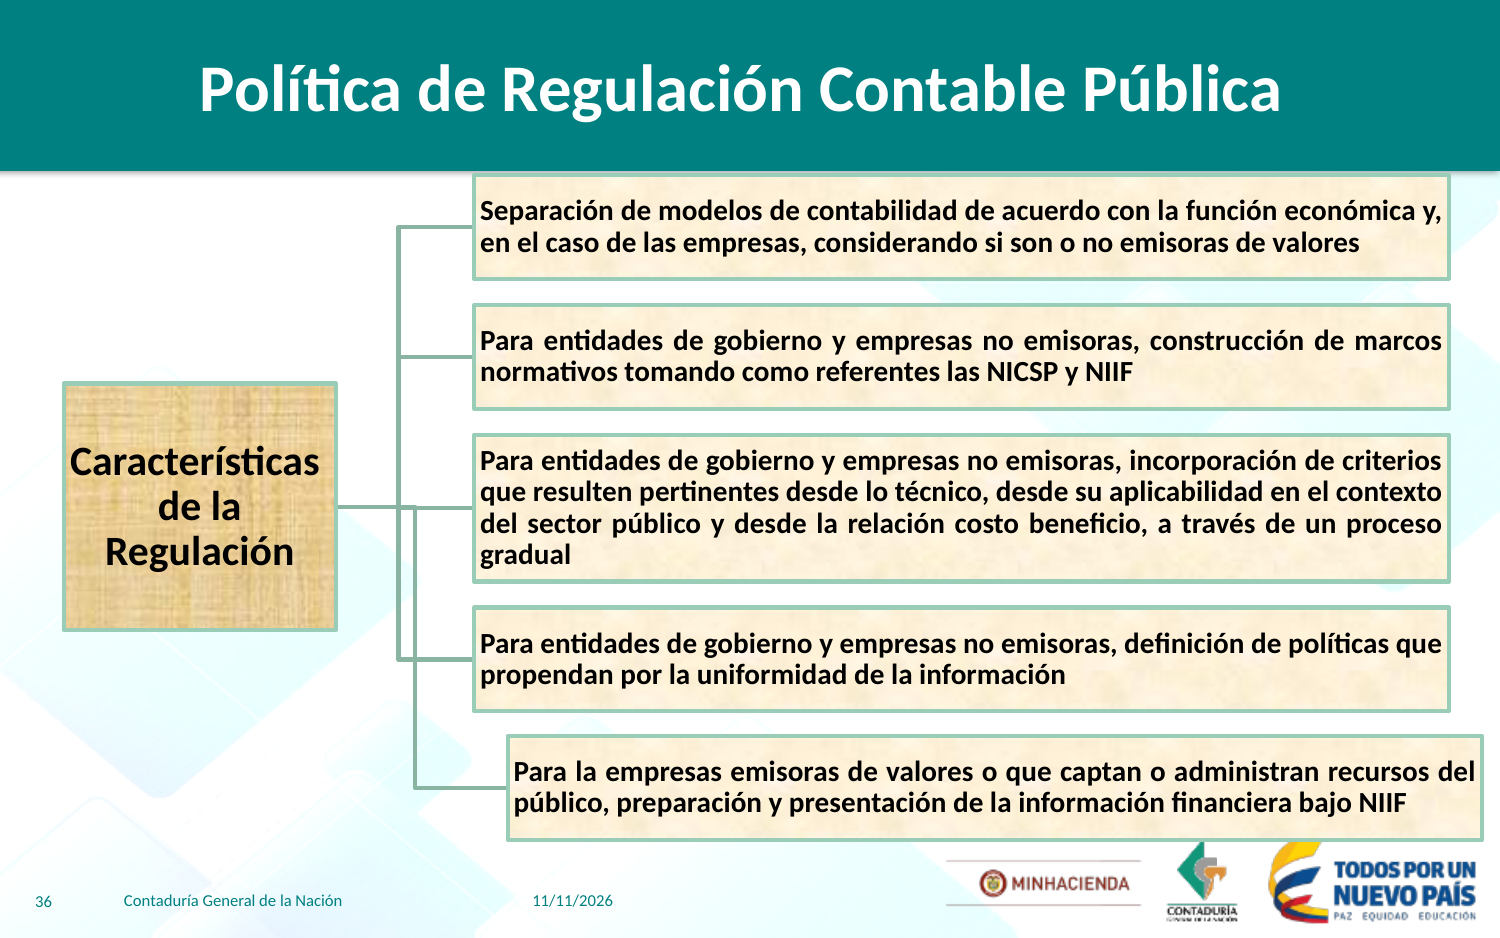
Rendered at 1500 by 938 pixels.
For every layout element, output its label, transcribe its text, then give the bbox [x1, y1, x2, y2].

picture [937, 842, 1148, 933]
text_box 27/05/2021 [501, 882, 644, 922]
text_box 36 [20, 883, 333, 929]
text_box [0, 173, 1483, 841]
picture [1165, 842, 1239, 931]
text_box Política de Regulación Contable Pública [24, 0, 1459, 171]
text_box Contaduría General de la Nación [0, 882, 467, 924]
picture [1258, 821, 1485, 933]
